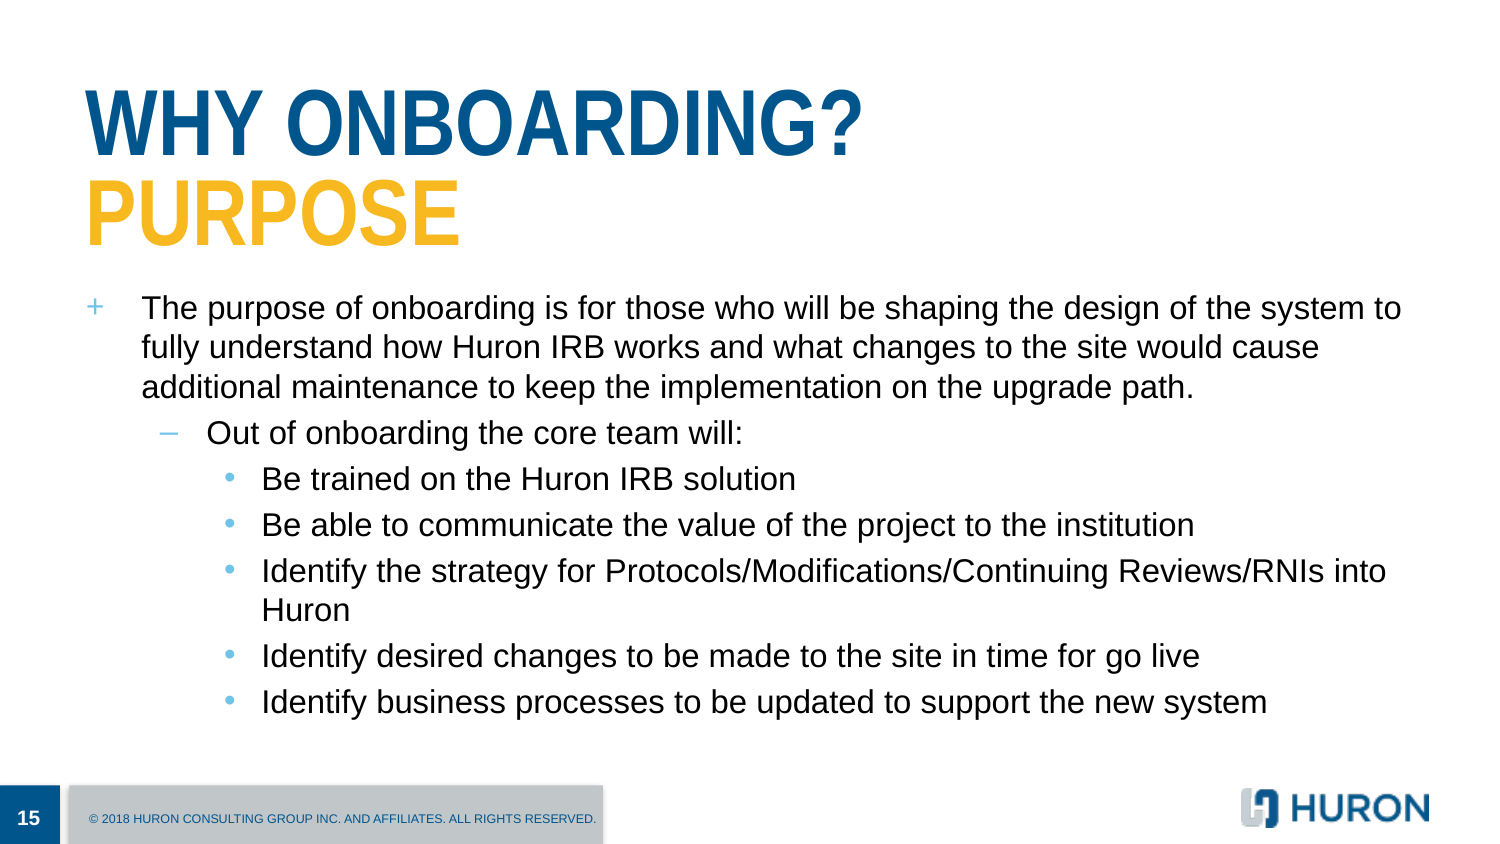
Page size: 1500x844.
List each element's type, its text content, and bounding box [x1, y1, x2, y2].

list The purpose of onboarding is for those who will be shaping the design of the system to fully understand how Huron IRB works and what changes to the site would cause additional maintenance to keep the implementation on the upgrade path. Out of onboarding the core team will: Be trained on the Huron IRB solution Be able to communicate the value of the project to the institution Identify the strategy for Protocols/Modifications/Continuing Reviews/RNIs into Huron Identify desired changes to be made to the site in time for go live Identify business processes to be updated to support the new system [70, 278, 1429, 730]
picture [1241, 788, 1429, 828]
title Why onboarding? purpose [70, 67, 1429, 278]
